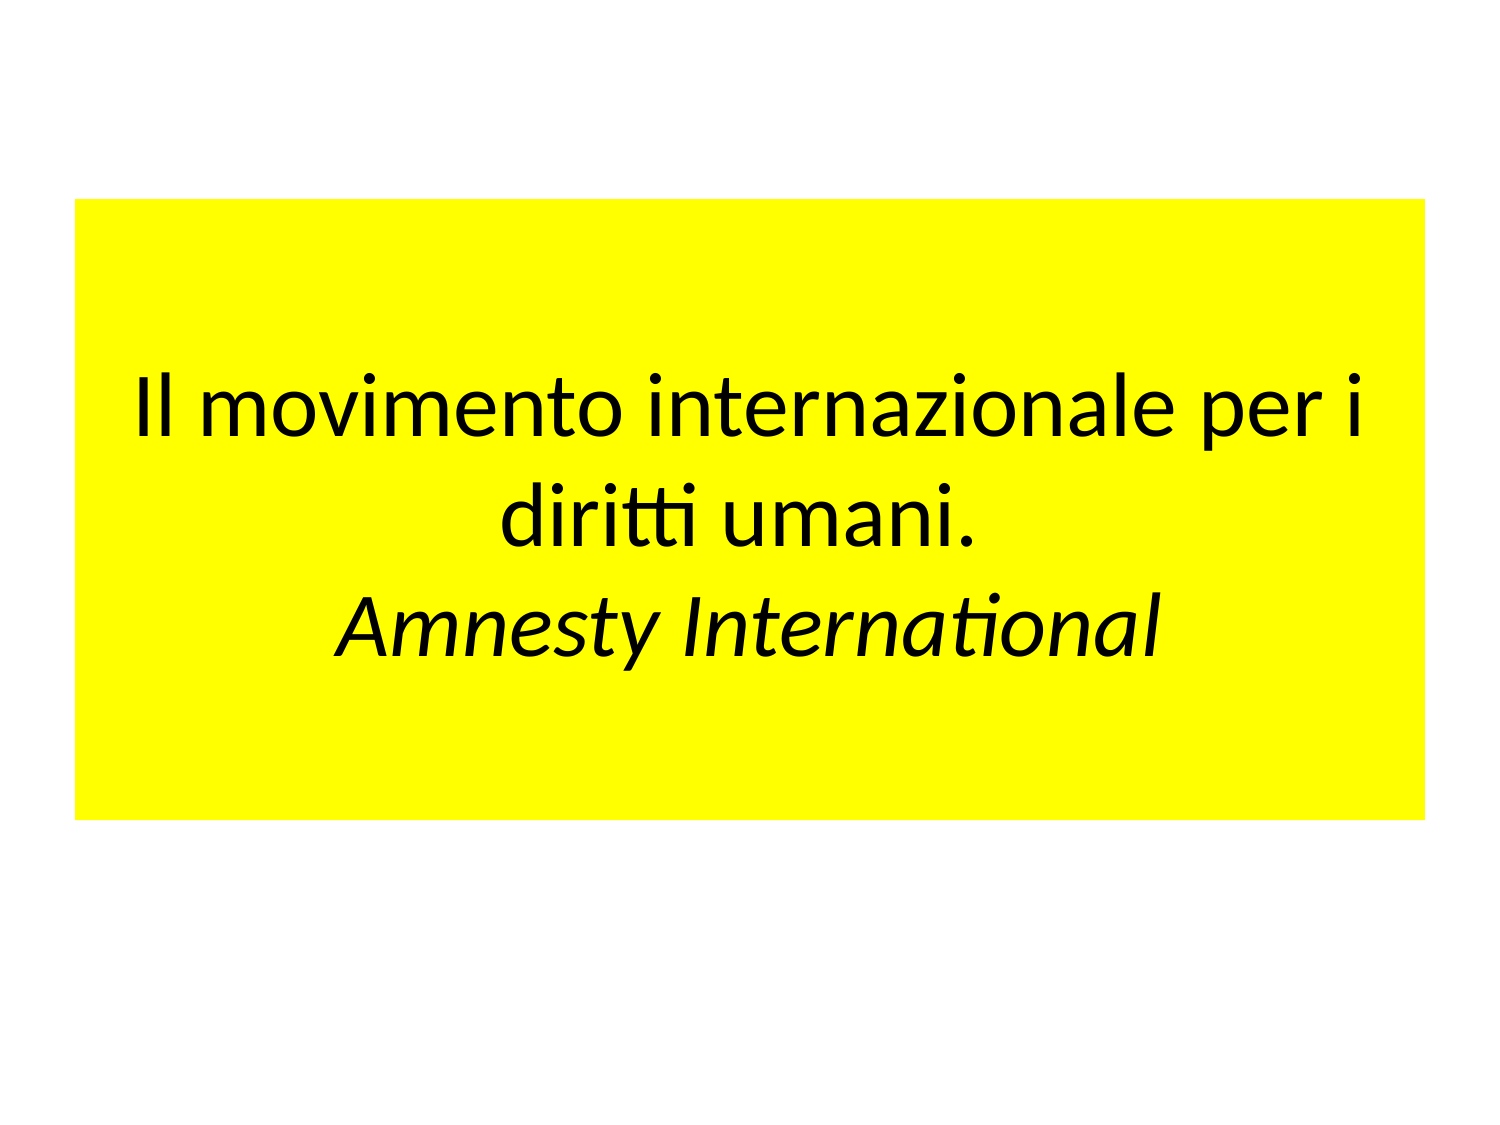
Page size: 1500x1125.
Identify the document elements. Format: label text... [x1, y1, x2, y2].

title Il movimento internazionale per i diritti umani. Amnesty International [75, 199, 1425, 821]
